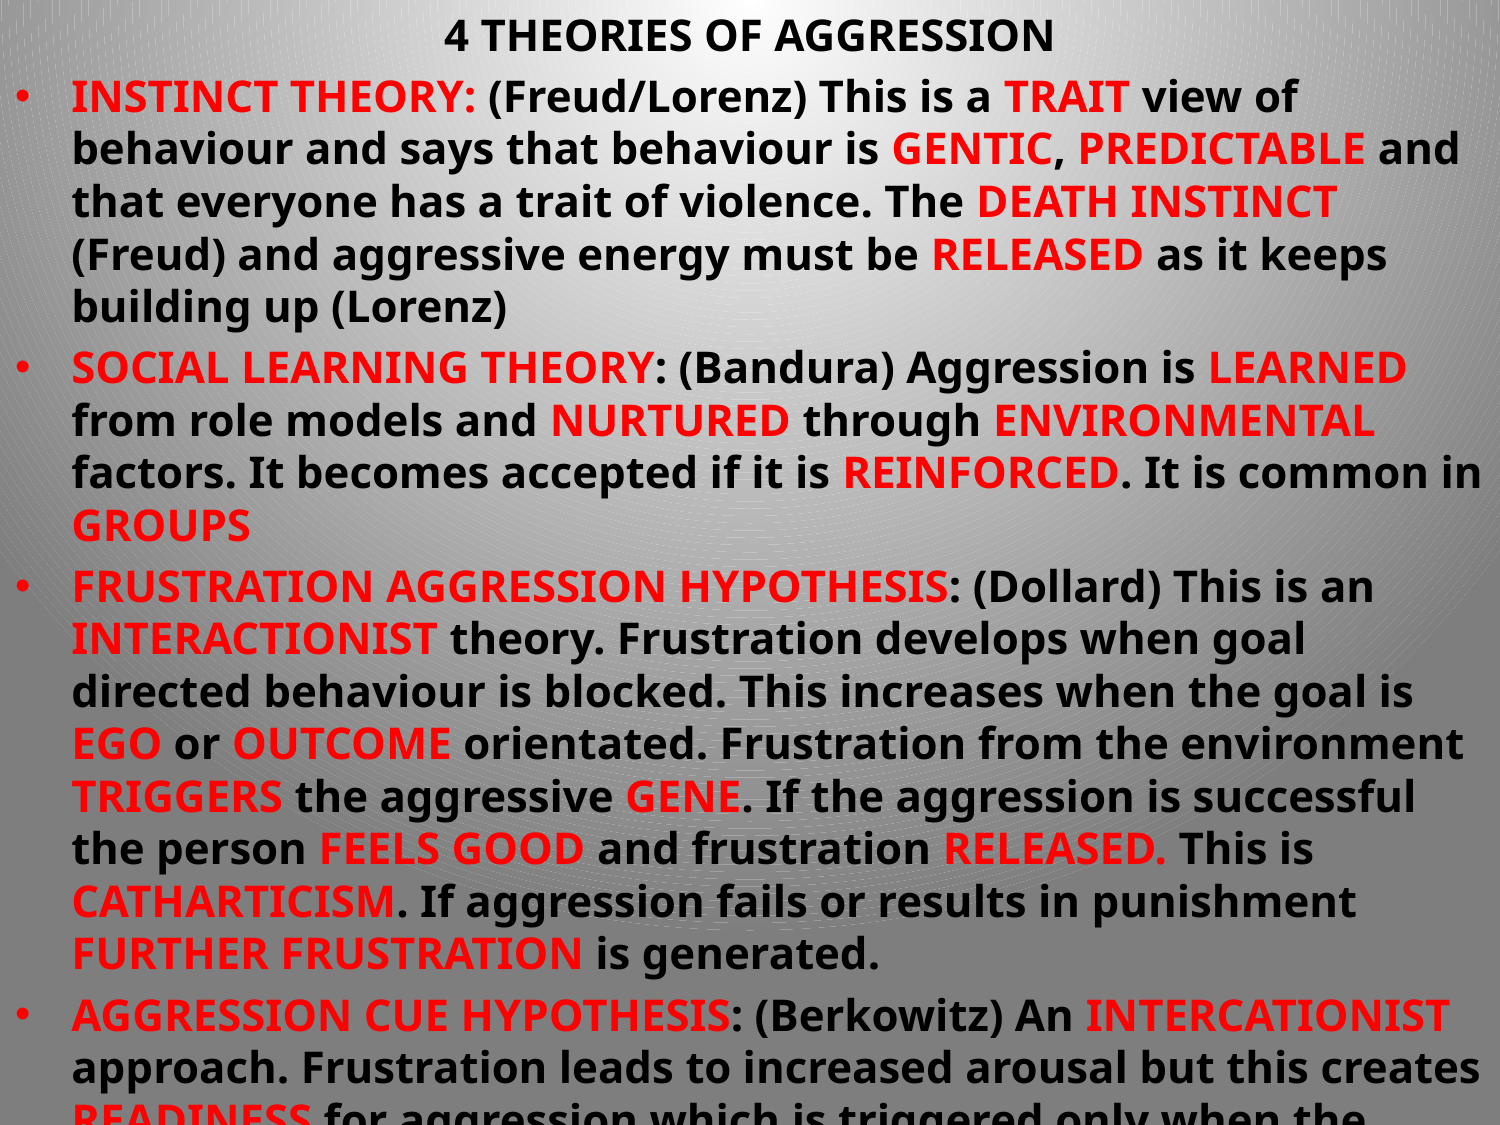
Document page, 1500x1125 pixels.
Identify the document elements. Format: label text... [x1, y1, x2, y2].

list 4 THEORIES OF AGGRESSION INSTINCT THEORY: (Freud/Lorenz) This is a TRAIT view of behaviour and says that behaviour is GENTIC, PREDICTABLE and that everyone has a trait of violence. The DEATH INSTINCT (Freud) and aggressive energy must be RELEASED as it keeps building up (Lorenz) SOCIAL LEARNING THEORY: (Bandura) Aggression is LEARNED from role models and NURTURED through ENVIRONMENTAL factors. It becomes accepted if it is REINFORCED. It is common in GROUPS FRUSTRATION AGGRESSION HYPOTHESIS: (Dollard) This is an INTERACTIONIST theory. Frustration develops when goal directed behaviour is blocked. This increases when the goal is EGO or OUTCOME orientated. Frustration from the environment TRIGGERS the aggressive GENE. If the aggression is successful the person FEELS GOOD and frustration RELEASED. This is CATHARTICISM. If aggression fails or results in punishment FURTHER FRUSTRATION is generated. AGGRESSION CUE HYPOTHESIS: (Berkowitz) An INTERCATIONIST approach. Frustration leads to increased arousal but this creates READINESS for aggression which is triggered only when the relevant ENVIRONMENTAL CUE is present [0, 0, 1500, 1125]
